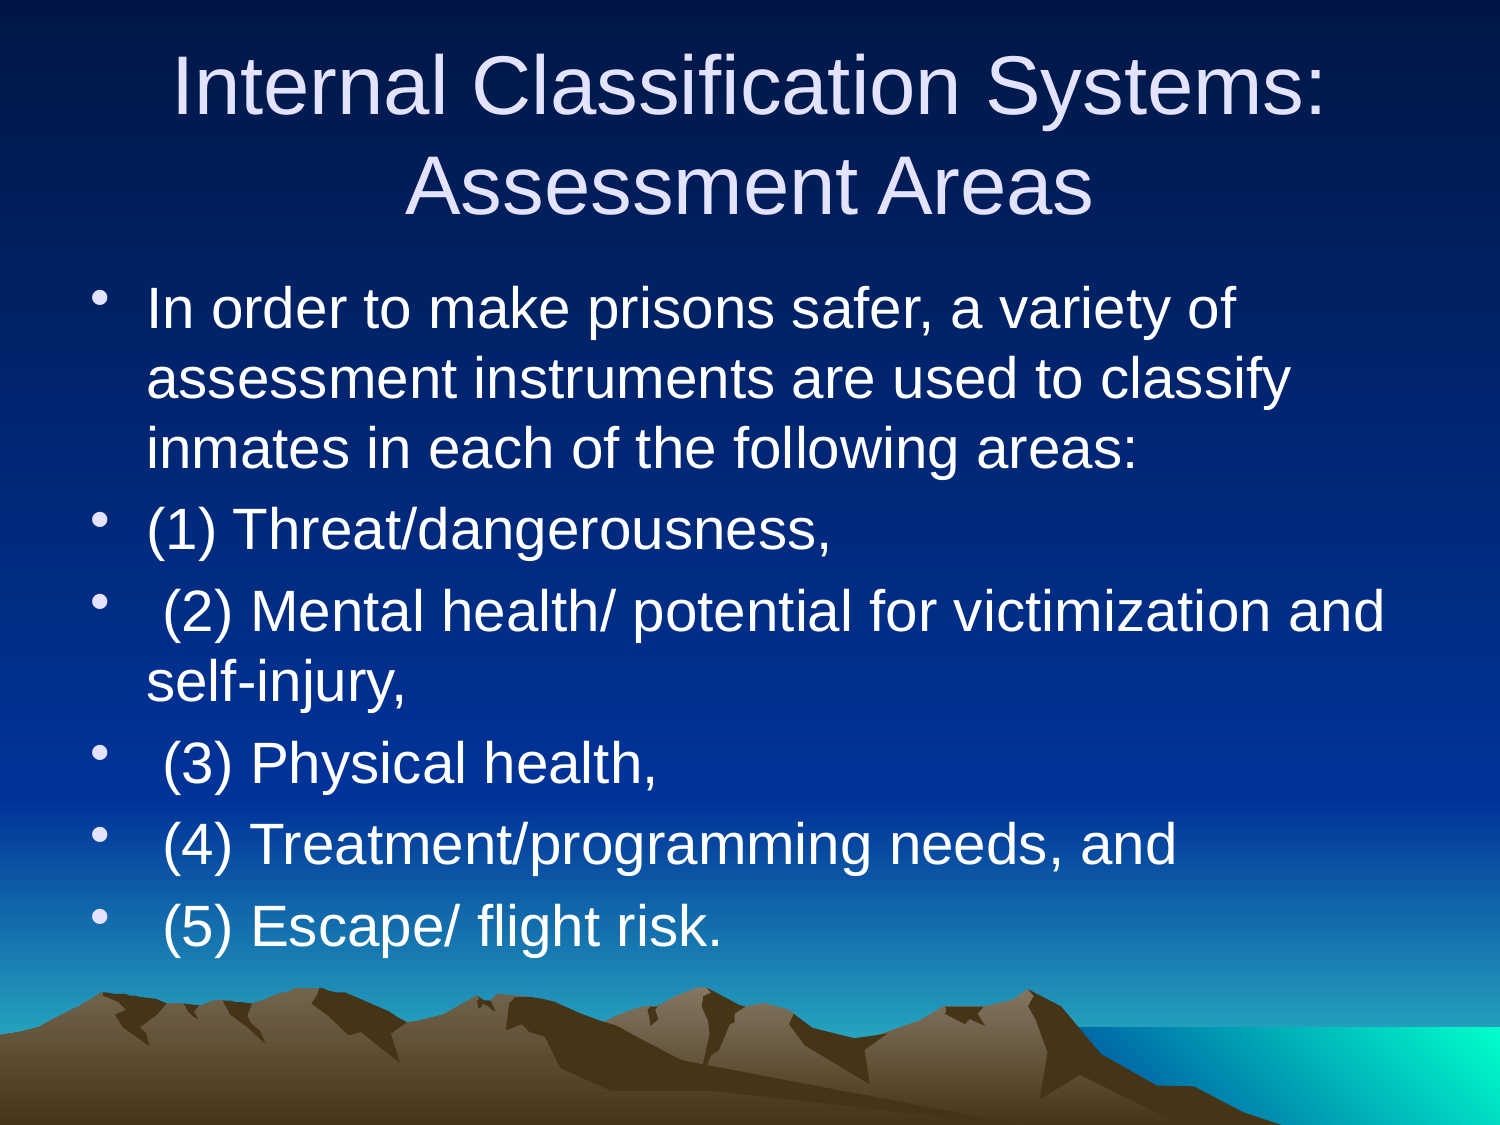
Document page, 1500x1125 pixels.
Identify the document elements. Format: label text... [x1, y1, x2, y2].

title Internal Classification Systems: Assessment Areas [74, 37, 1426, 226]
list In order to make prisons safer, a variety of assessment instruments are used to classify inmates in each of the following areas: (1) Threat/dangerousness, (2) Mental health/ potential for victimization and self-injury, (3) Physical health, (4) Treatment/programming needs, and (5) Escape/ flight risk. [74, 262, 1426, 1001]
